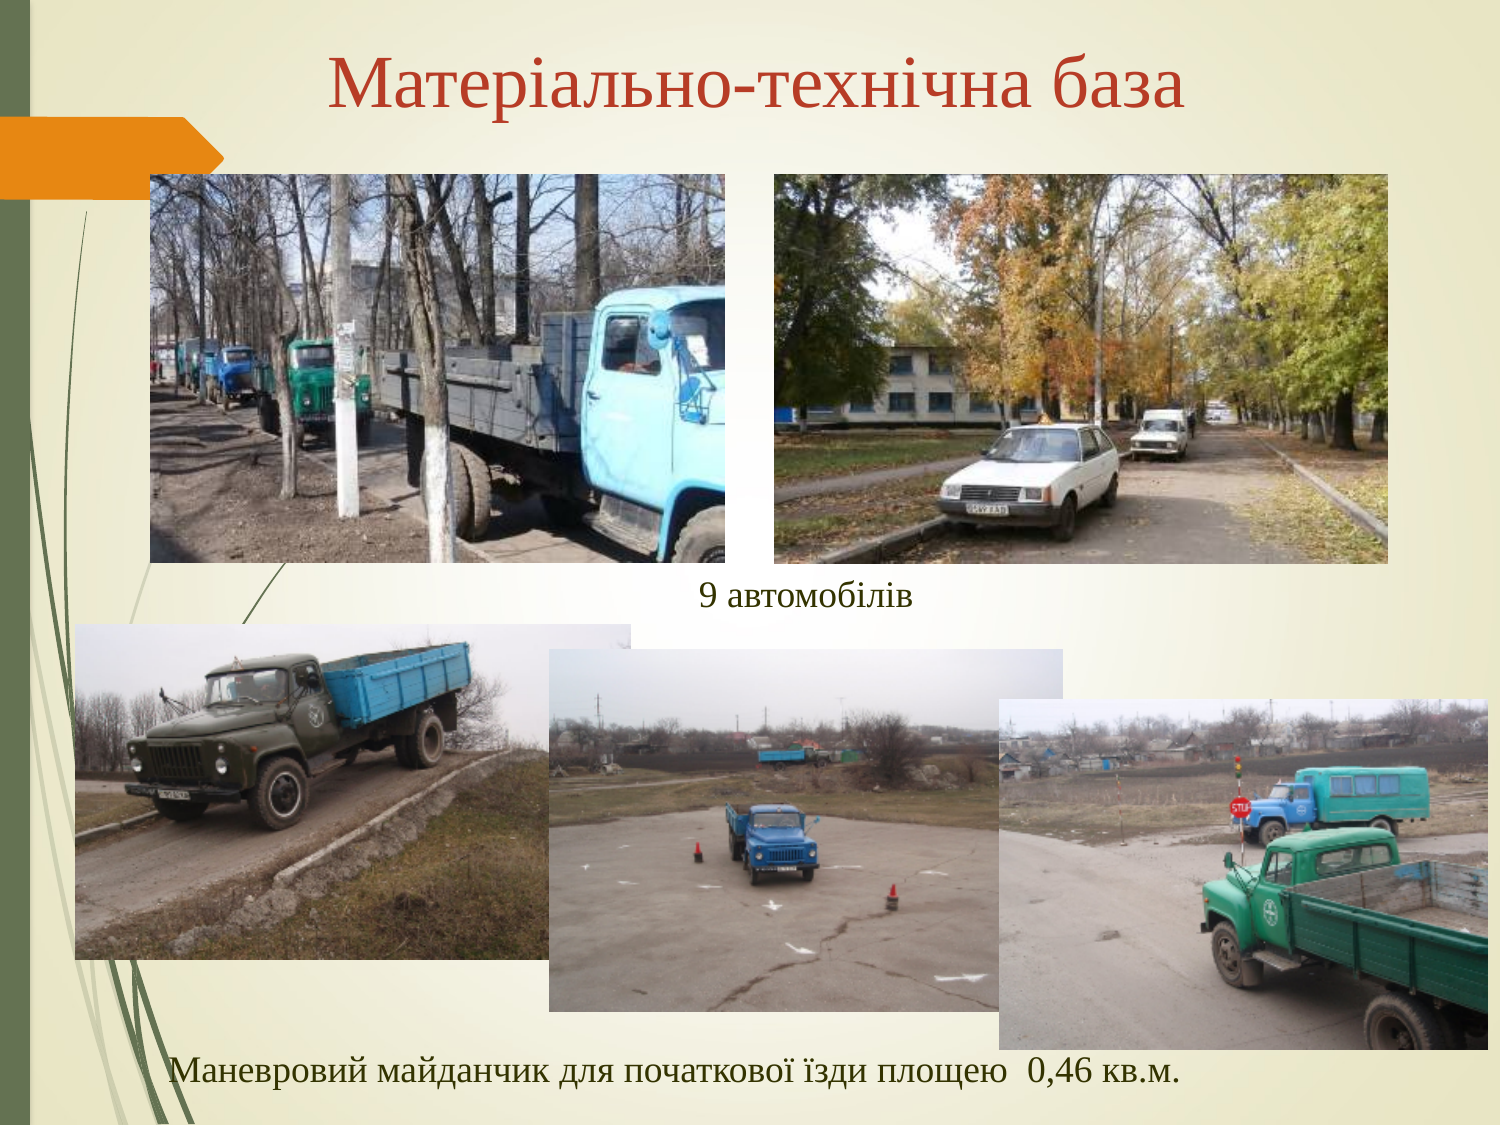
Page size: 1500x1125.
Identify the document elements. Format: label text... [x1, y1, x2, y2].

picture [138, 991, 154, 1037]
text_box Маневровий майданчик для початкової їзди площею 0,46 кв.м. [112, 1037, 1238, 1125]
text_box 9 автомобілів [424, 562, 1188, 623]
picture [30, 0, 1500, 1125]
text_box Матеріально-технічна база [312, 24, 1213, 143]
